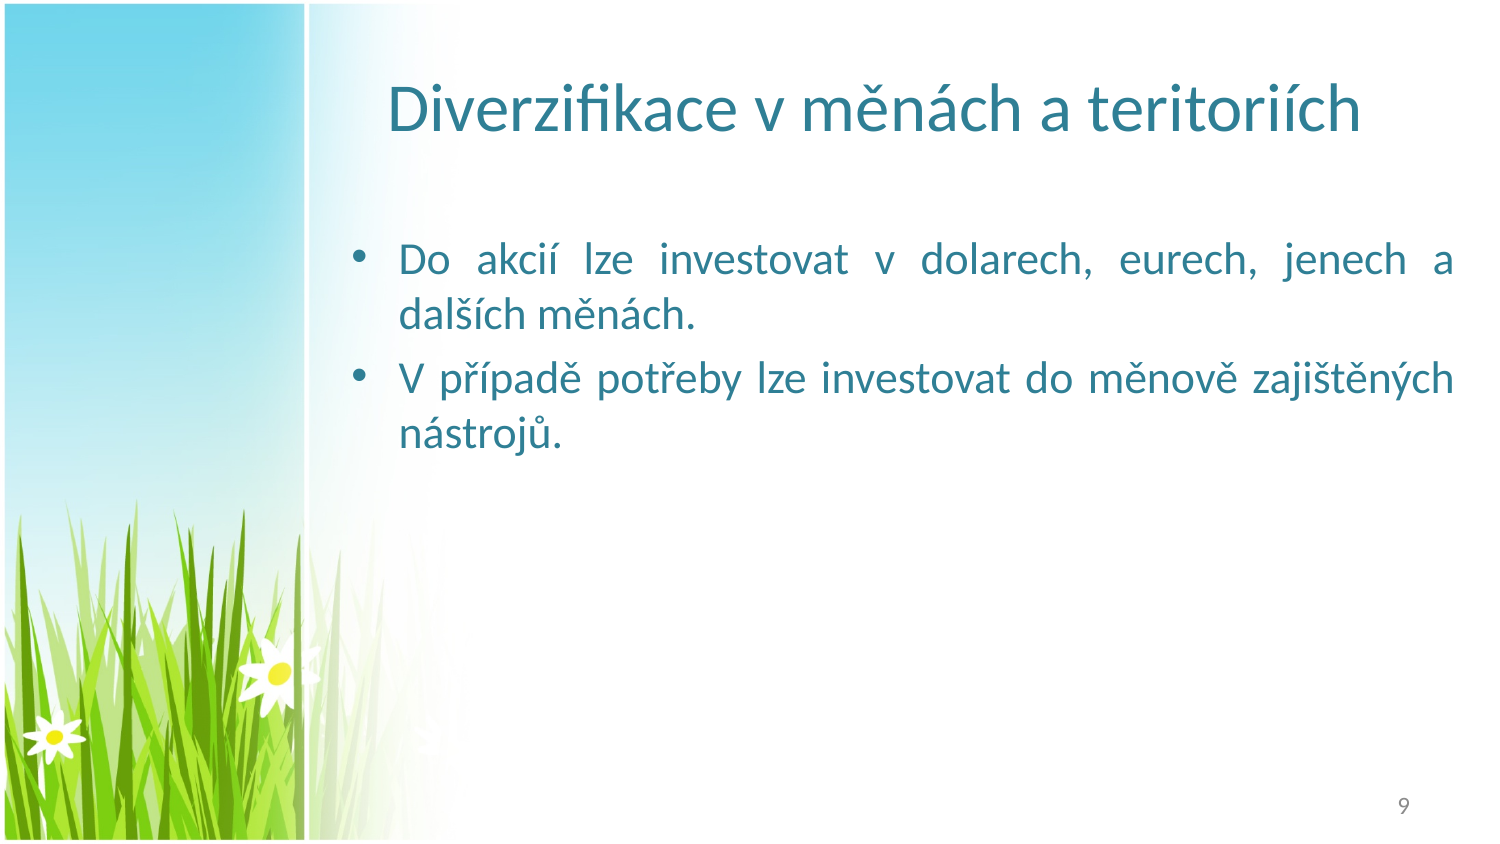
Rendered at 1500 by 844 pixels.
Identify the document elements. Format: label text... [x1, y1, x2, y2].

slide_number 9 [1074, 782, 1425, 828]
list Do akcií lze investovat v dolarech, eurech, jenech a dalších měnách. V případě potřeby lze investovat do měnově zajištěných nástrojů. [336, 221, 1471, 844]
title Diverzifikace v měnách a teritoriích [371, 33, 1425, 175]
picture [0, 0, 1500, 844]
